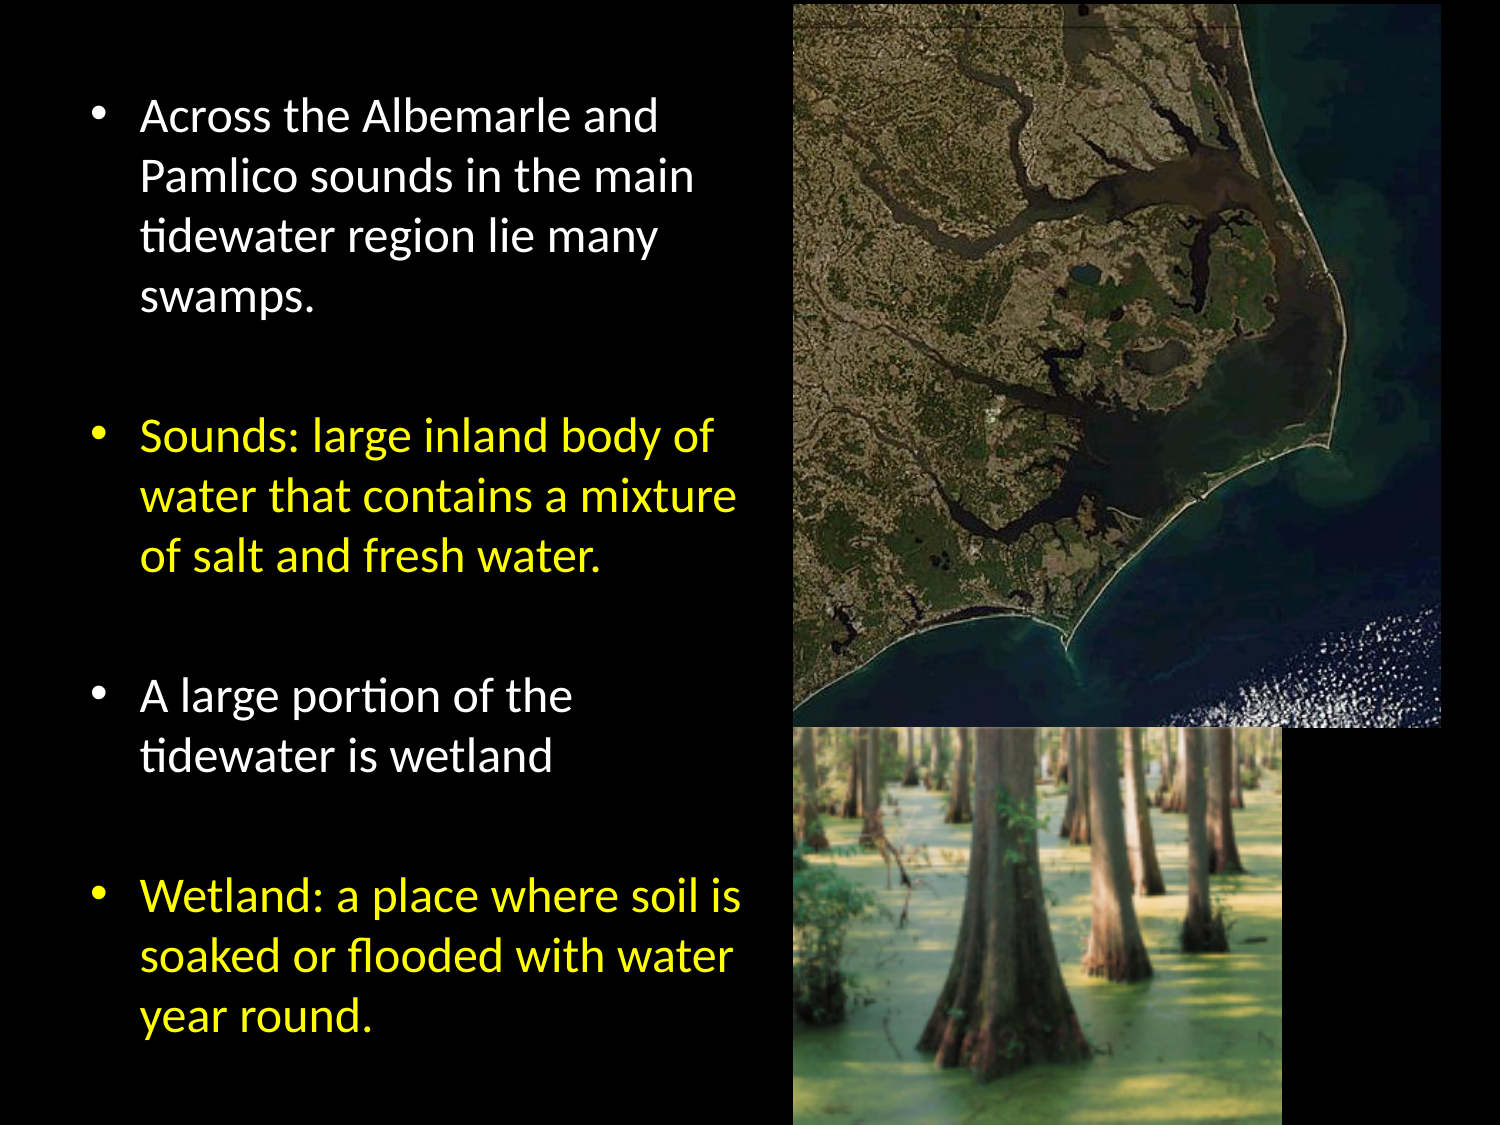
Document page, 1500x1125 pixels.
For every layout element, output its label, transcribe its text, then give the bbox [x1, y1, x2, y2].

picture [793, 4, 1441, 1125]
list Across the Albemarle and Pamlico sounds in the main tidewater region lie many swamps. Sounds: large inland body of water that contains a mixture of salt and fresh water. A large portion of the tidewater is wetland Wetland: a place where soil is soaked or flooded with water year round. [75, 75, 763, 1088]
